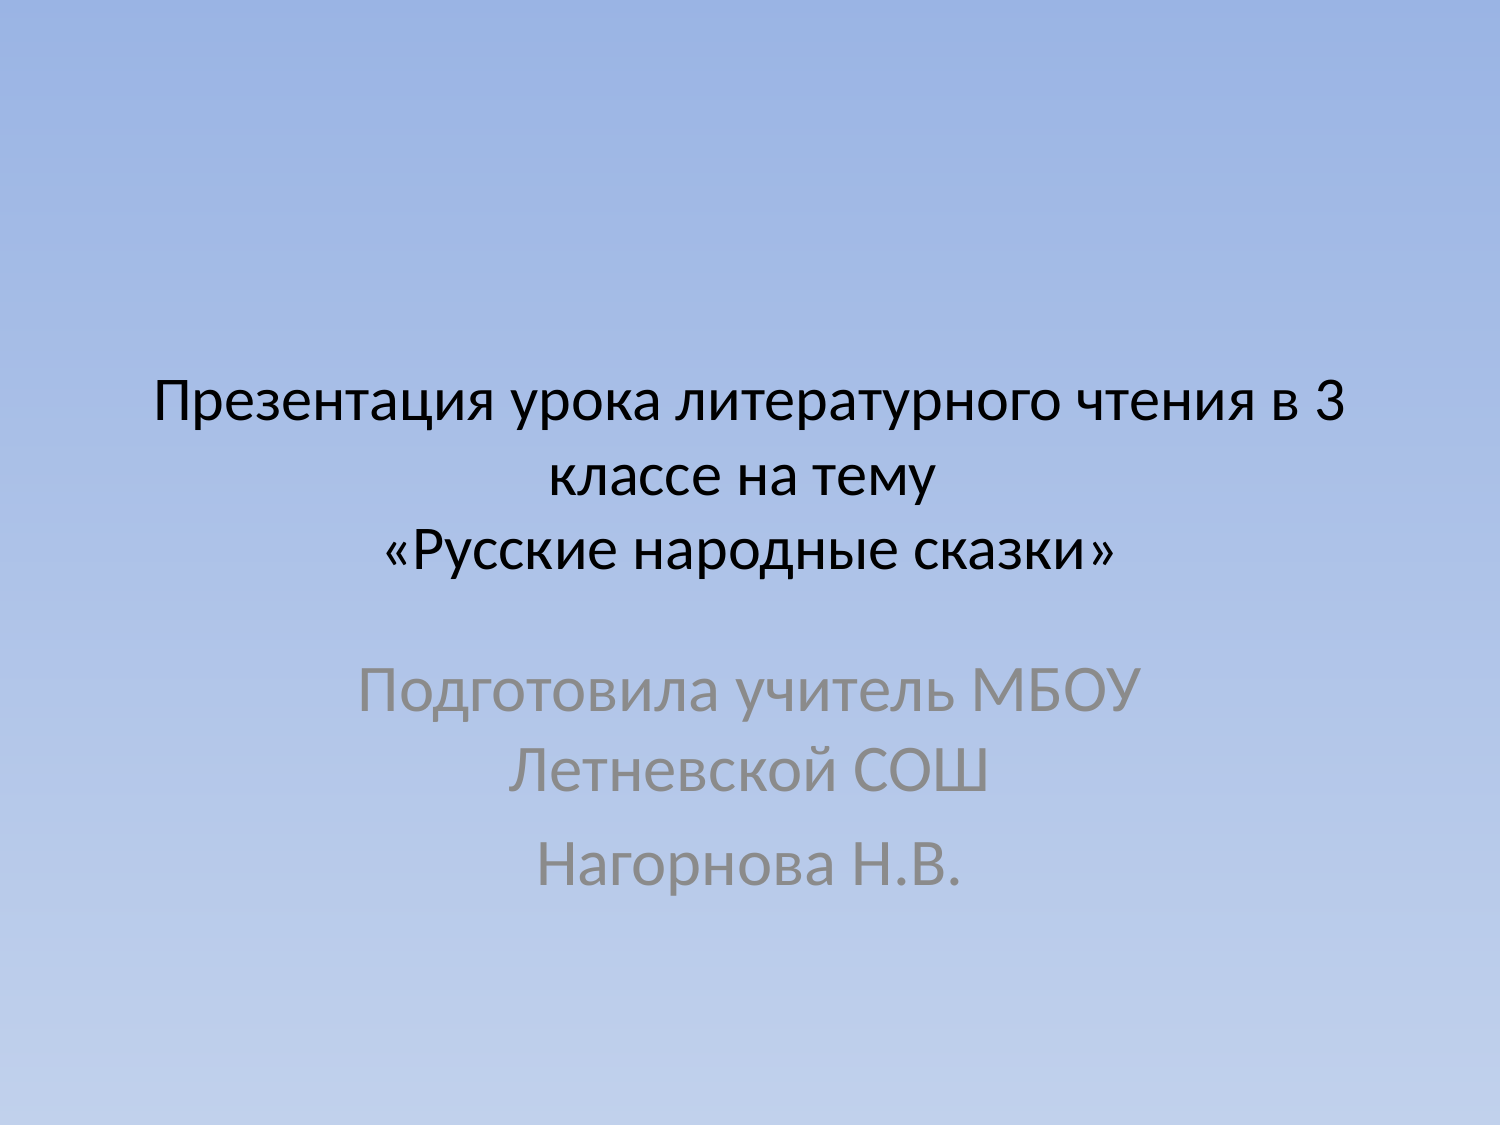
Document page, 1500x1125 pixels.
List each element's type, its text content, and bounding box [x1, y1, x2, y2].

subtitle Подготовила учитель МБОУ Летневской СОШ Нагорнова Н.В. [225, 637, 1275, 925]
title Презентация урока литературного чтения в 3 классе на тему «Русские народные сказки» [112, 349, 1388, 591]
